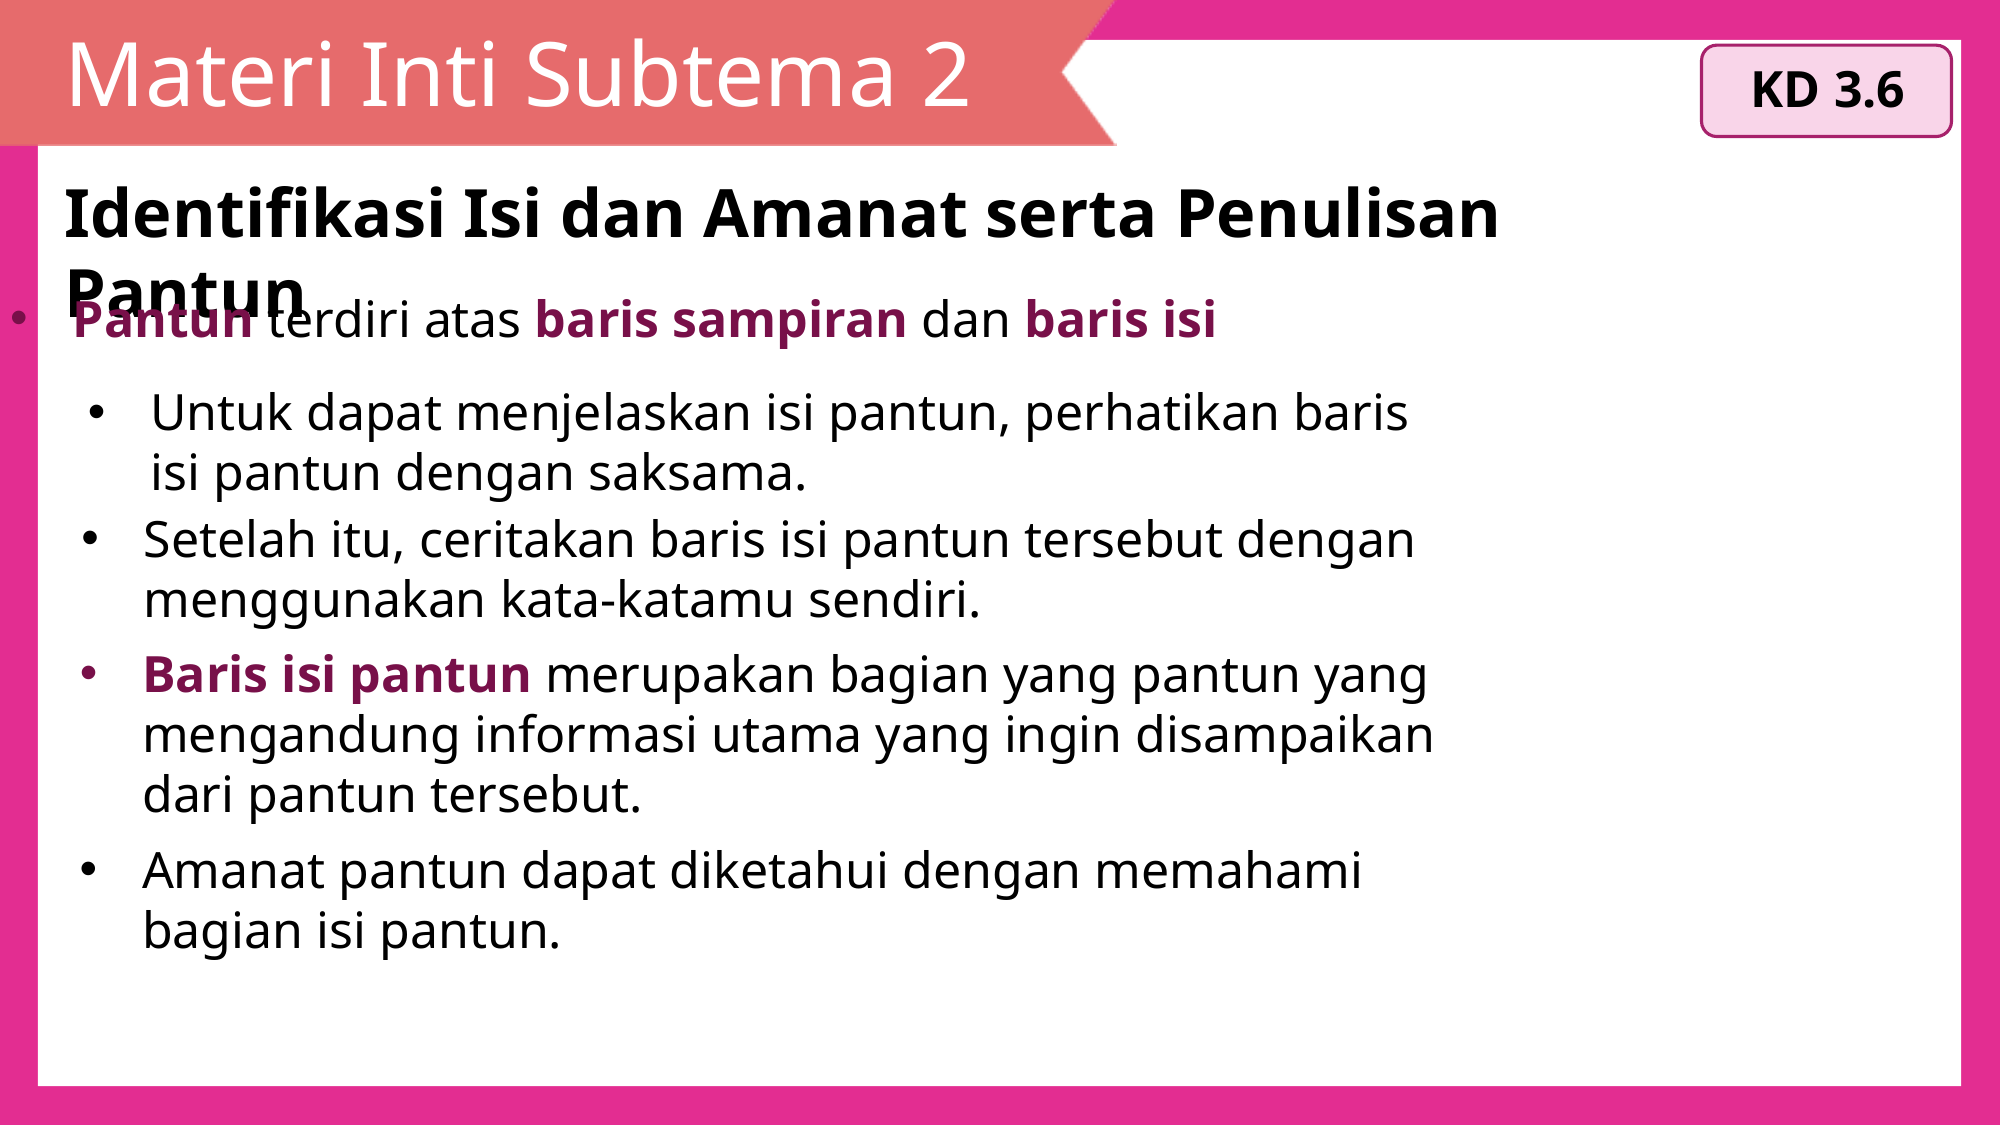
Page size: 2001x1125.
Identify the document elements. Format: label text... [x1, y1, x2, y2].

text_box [0, 0, 1117, 147]
text_box Amanat pantun dapat diketahui dengan memahami bagian isi pantun. [63, 829, 1463, 967]
text_box Baris isi pantun merupakan bagian yang pantun yang mengandung informasi utama yang ingin disampaikan dari pantun tersebut. [63, 634, 1481, 831]
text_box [1701, 44, 1952, 137]
text_box Untuk dapat menjelaskan isi pantun, perhatikan baris isi pantun dengan saksama. [72, 372, 1472, 500]
text_box Pantun terdiri atas baris sampiran dan baris isi [0, 279, 1233, 355]
text_box Setelah itu, ceritakan baris isi pantun tersebut dengan menggunakan kata-katamu sendiri. [66, 500, 1494, 635]
text_box Identifikasi Isi dan Amanat serta Penulisan Pantun [50, 163, 1702, 339]
